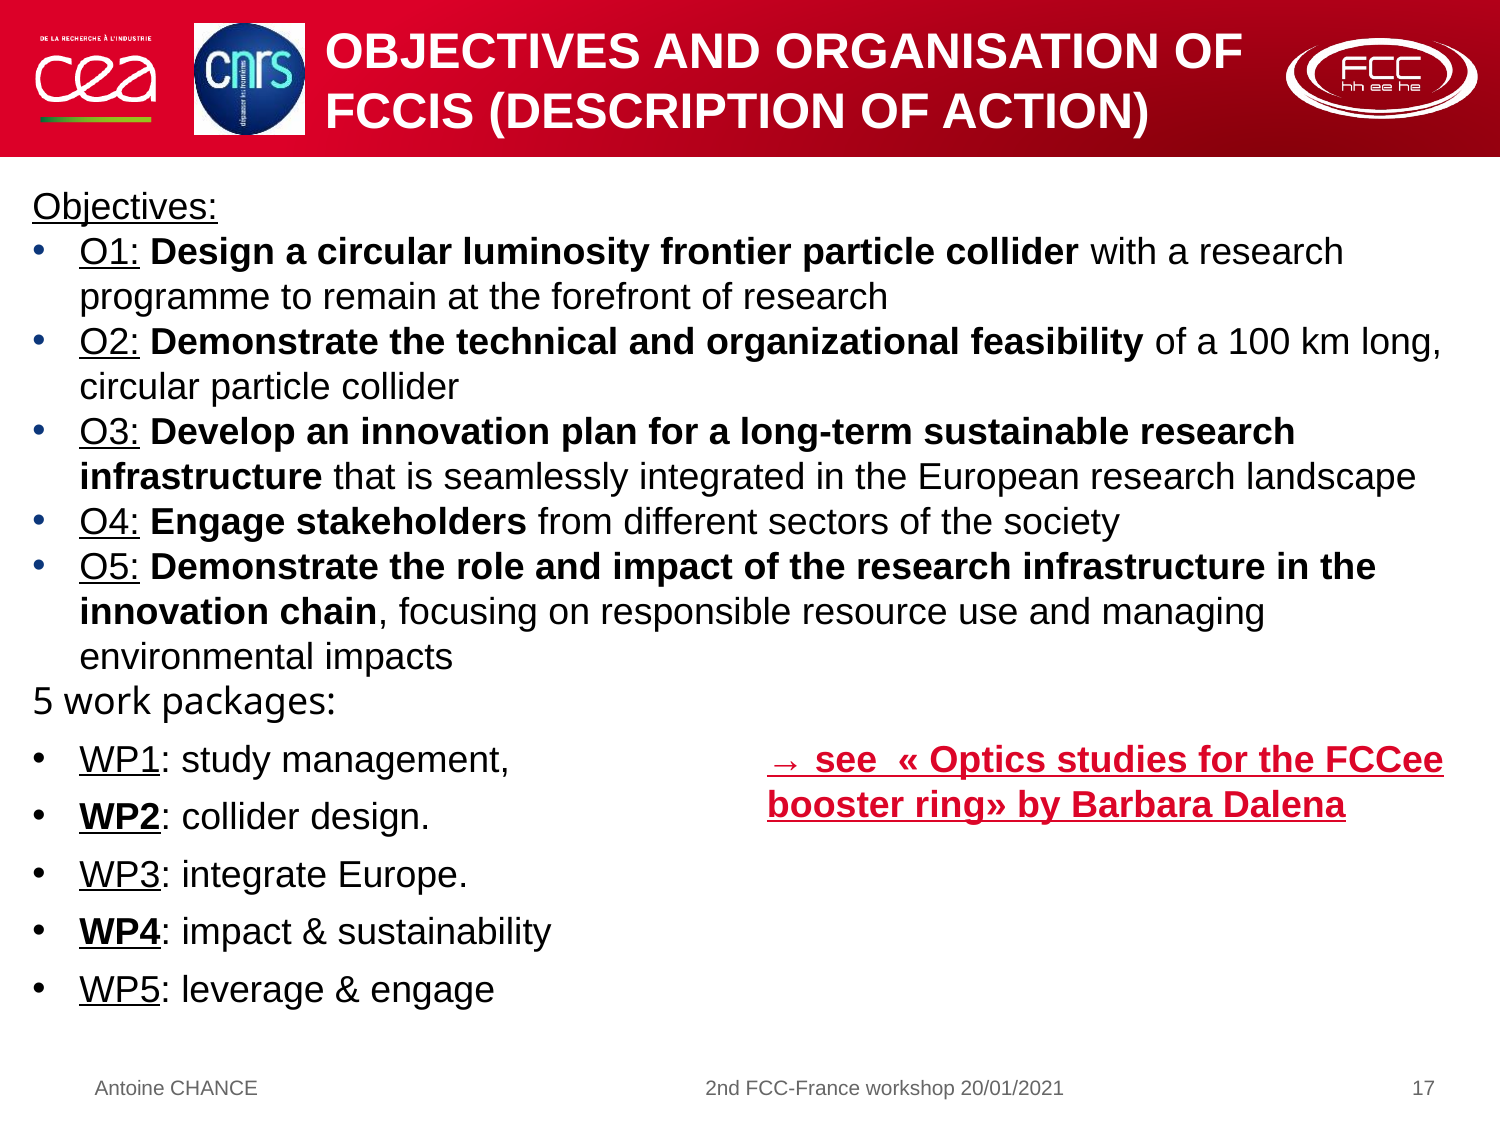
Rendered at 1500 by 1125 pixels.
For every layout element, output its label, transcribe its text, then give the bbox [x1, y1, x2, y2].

picture [0, 0, 1500, 157]
footer Antoine CHANCE [94, 1060, 521, 1114]
title Objectives and organisation of FCCIS (Description of Action) [324, 8, 1282, 150]
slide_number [545, 1060, 1224, 1114]
text_box → see « Optics studies for the FCCee booster ring» by Barbara Dalena [752, 727, 1500, 833]
list Objectives: O1: Design a circular luminosity frontier particle collider with a research programme to remain at the forefront of research O2: Demonstrate the technical and organizational feasibility of a 100 km long, circular particle collider O3: Develop an innovation plan for a long-term sustainable research infrastructure that is seamlessly integrated in the European research landscape O4: Engage stakeholders from different sectors of the society O5: Demonstrate the role and impact of the research infrastructure in the innovation chain, focusing on responsible resource use and managing environmental impacts 5 work packages: WP1: study management, WP2: collider design. WP3: integrate Europe. WP4: impact & sustainability WP5: leverage & engage [17, 174, 1483, 1026]
slide_number 17 [1309, 1060, 1436, 1114]
